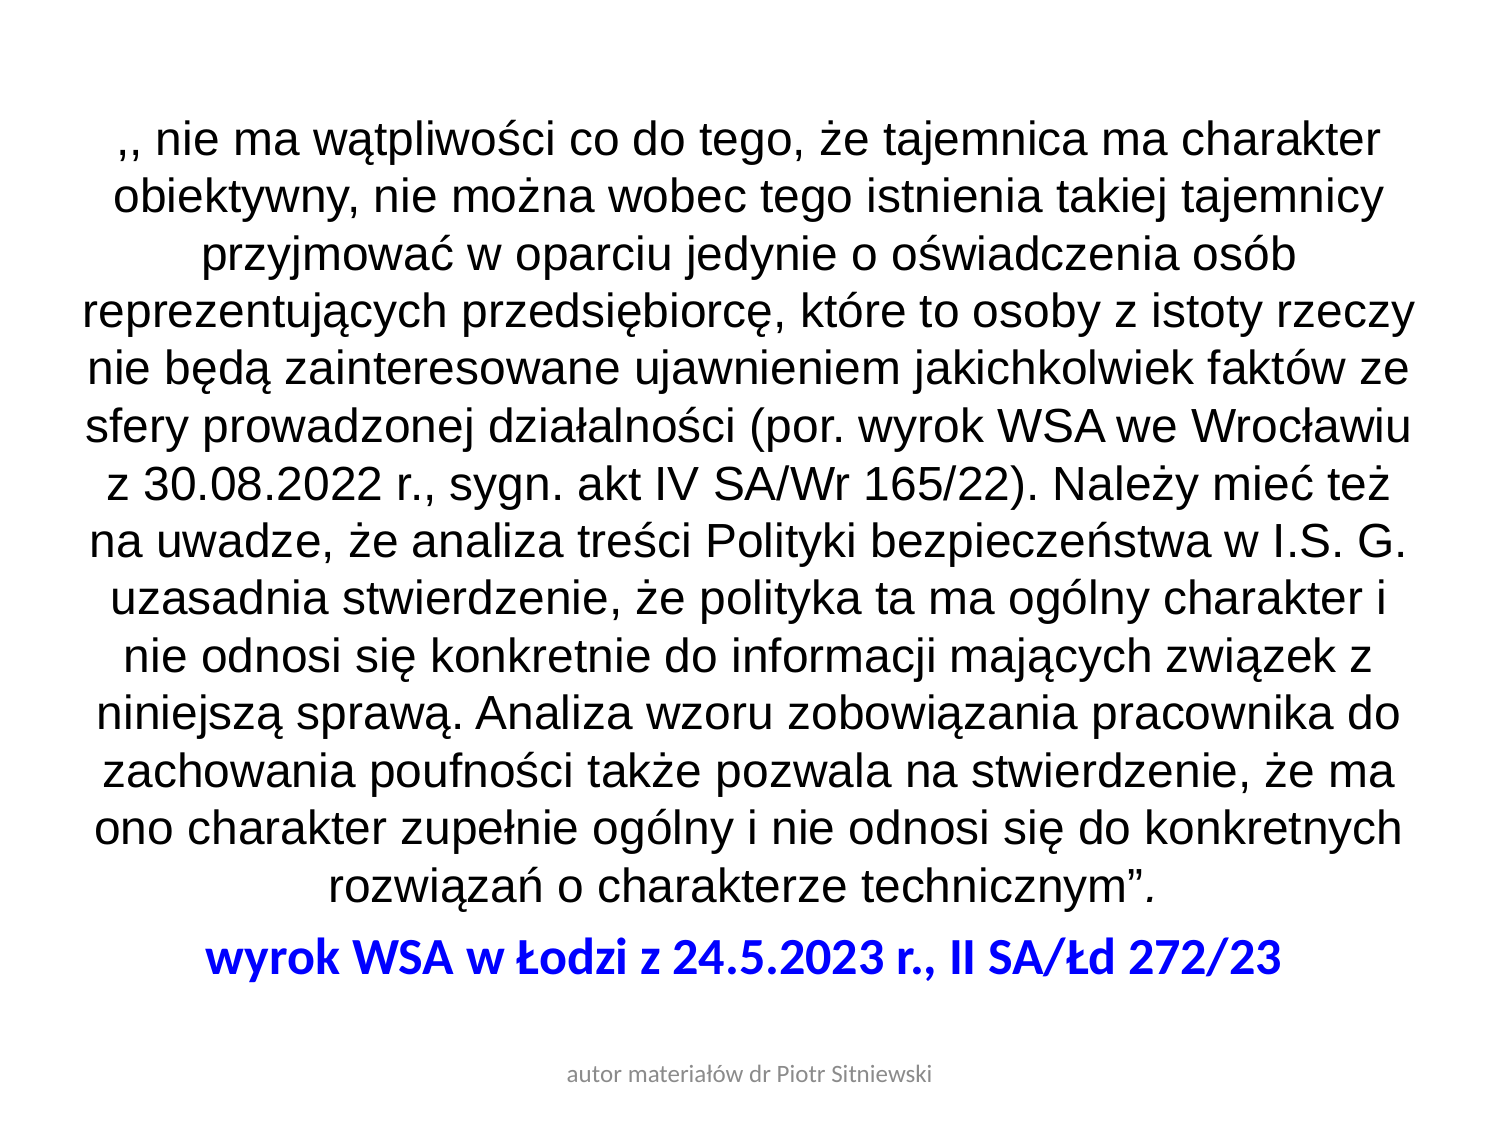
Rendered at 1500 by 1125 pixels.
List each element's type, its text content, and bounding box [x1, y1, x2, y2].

footer autor materiałów dr Piotr Sitniewski [512, 1042, 988, 1103]
list ,, nie ma wątpliwości co do tego, że tajemnica ma charakter obiektywny, nie można wobec tego istnienia takiej tajemnicy przyjmować w oparciu jedynie o oświadczenia osób reprezentujących przedsiębiorcę, które to osoby z istoty rzeczy nie będą zainteresowane ujawnieniem jakichkolwiek faktów ze sfery prowadzonej działalności (por. wyrok WSA we Wrocławiu z 30.08.2022 r., sygn. akt IV SA/Wr 165/22). Należy mieć też na uwadze, że analiza treści Polityki bezpieczeństwa w I.S. G. uzasadnia stwierdzenie, że polityka ta ma ogólny charakter i nie odnosi się konkretnie do informacji mających związek z niniejszą sprawą. Analiza wzoru zobowiązania pracownika do zachowania poufności także pozwala na stwierdzenie, że ma ono charakter zupełnie ogólny i nie odnosi się do konkretnych rozwiązań o charakterze technicznym”. wyrok WSA w Łodzi z 24.5.2023 r., II SA/Łd 272/23 [64, 99, 1436, 1026]
